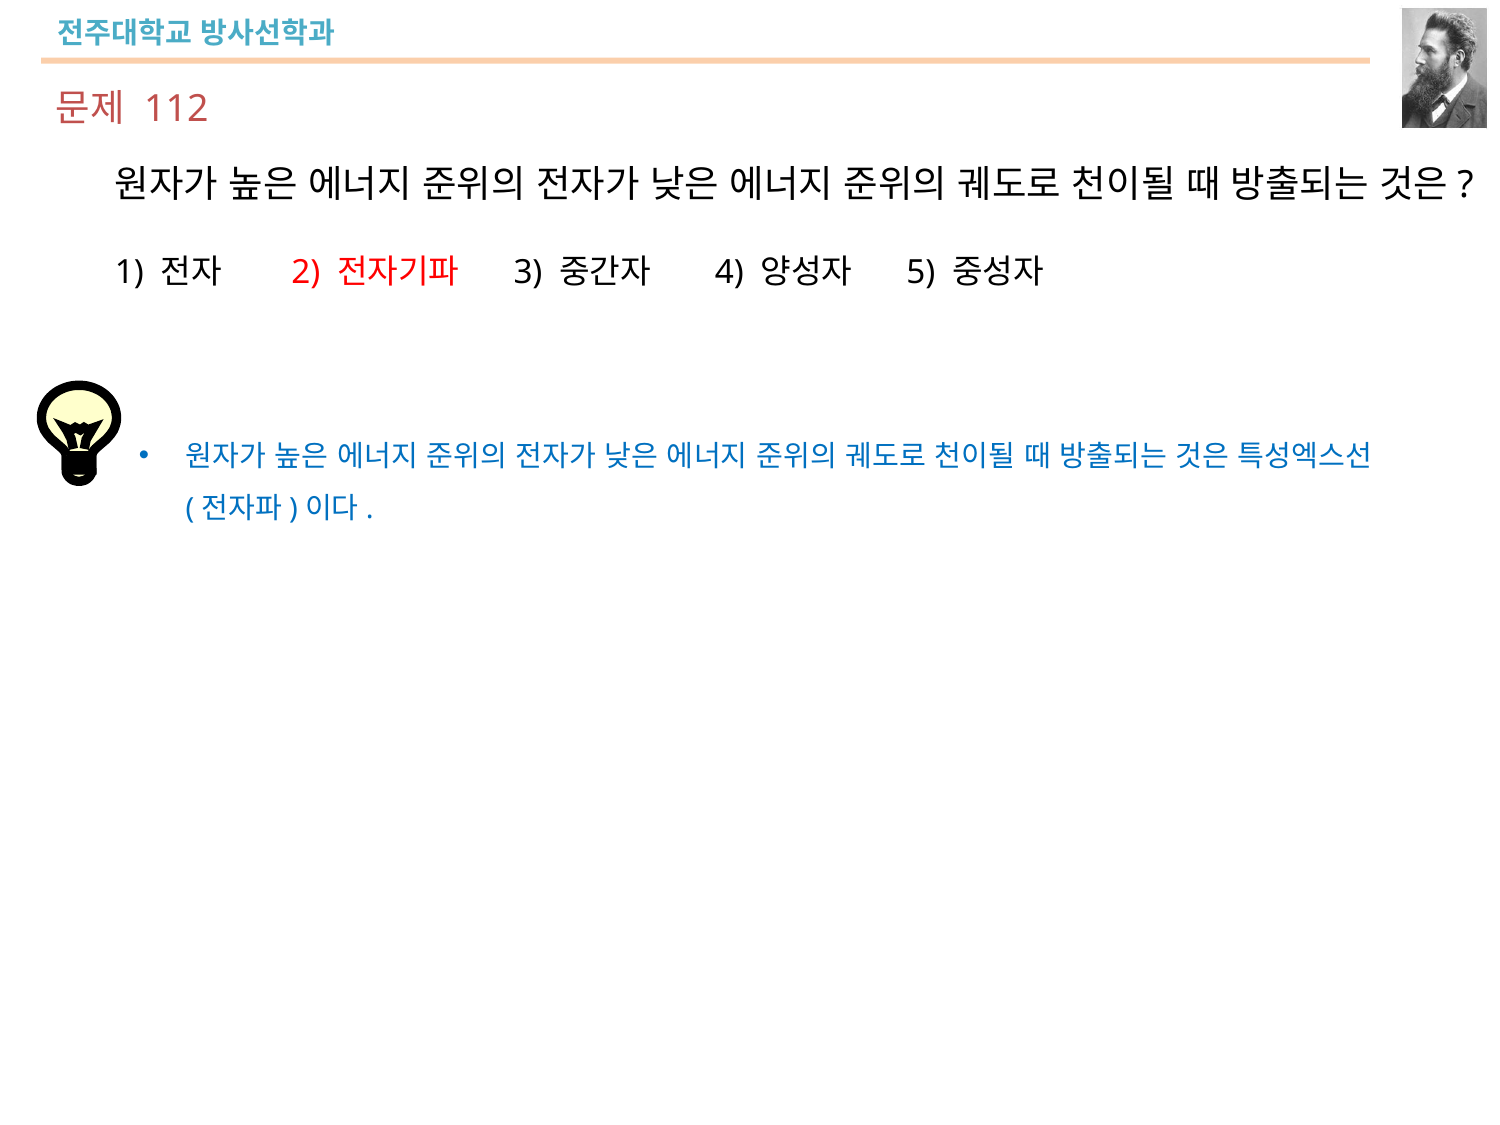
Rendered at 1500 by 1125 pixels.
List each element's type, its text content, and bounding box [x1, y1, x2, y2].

text_box 원자가 높은 에너지 준위의 전자가 낮은 에너지 준위의 궤도로 천이될 때 방출되는 것은? 1) 전자 2) 전자기파 3) 중간자 4) 양성자 5) 중성자 [100, 152, 1471, 298]
text_box [41, 385, 117, 482]
picture [1399, 5, 1489, 131]
text_box 원자가 높은 에너지 준위의 전자가 낮은 에너지 준위의 궤도로 천이될 때 방출되는 것은 특성엑스선(전자파)이다. [123, 412, 1435, 532]
text_box 문제 112 [40, 76, 224, 137]
